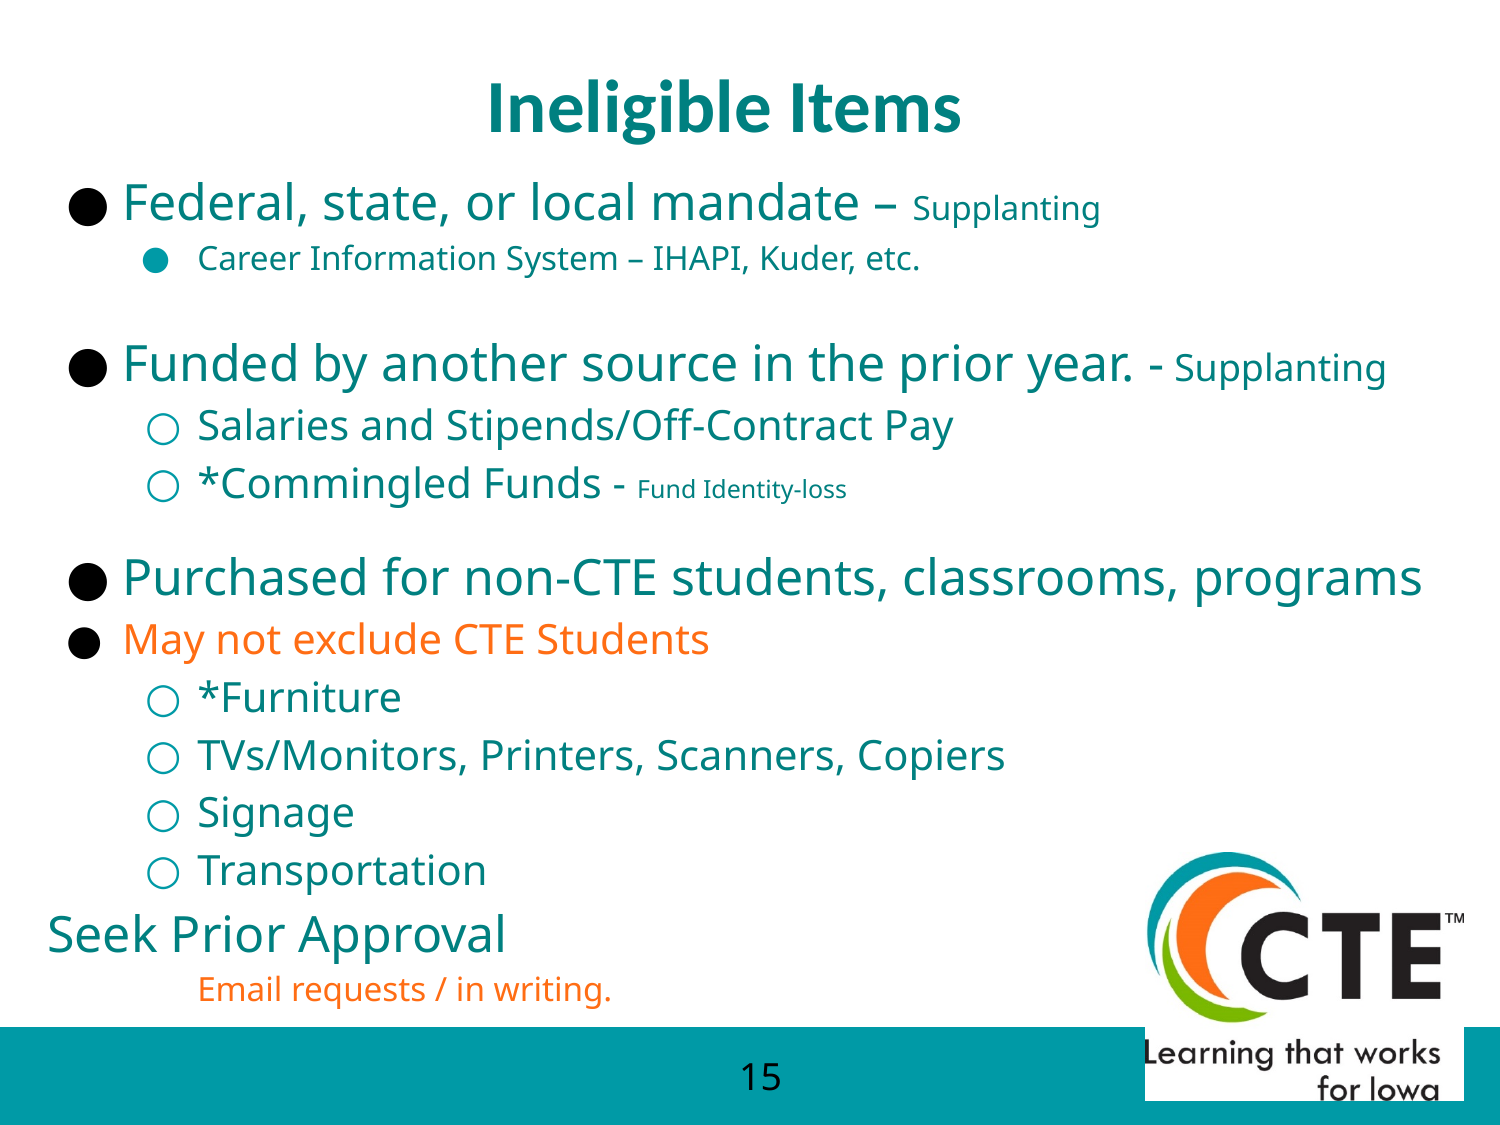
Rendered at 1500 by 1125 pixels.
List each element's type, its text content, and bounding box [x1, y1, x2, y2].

slide_number 15 [591, 1045, 930, 1106]
list Federal, state, or local mandate – Supplanting Career Information System – IHAPI, Kuder, etc. Funded by another source in the prior year. - Supplanting Salaries and Stipends/Off-Contract Pay *Commingled Funds - Fund Identity-loss Purchased for non-CTE students, classrooms, programs May not exclude CTE Students *Furniture TVs/Monitors, Printers, Scanners, Copiers Signage Transportation Seek Prior Approval Email requests / in writing. [32, 154, 1465, 1013]
picture [1145, 1013, 1464, 1101]
title Ineligible Items [53, 59, 1397, 154]
